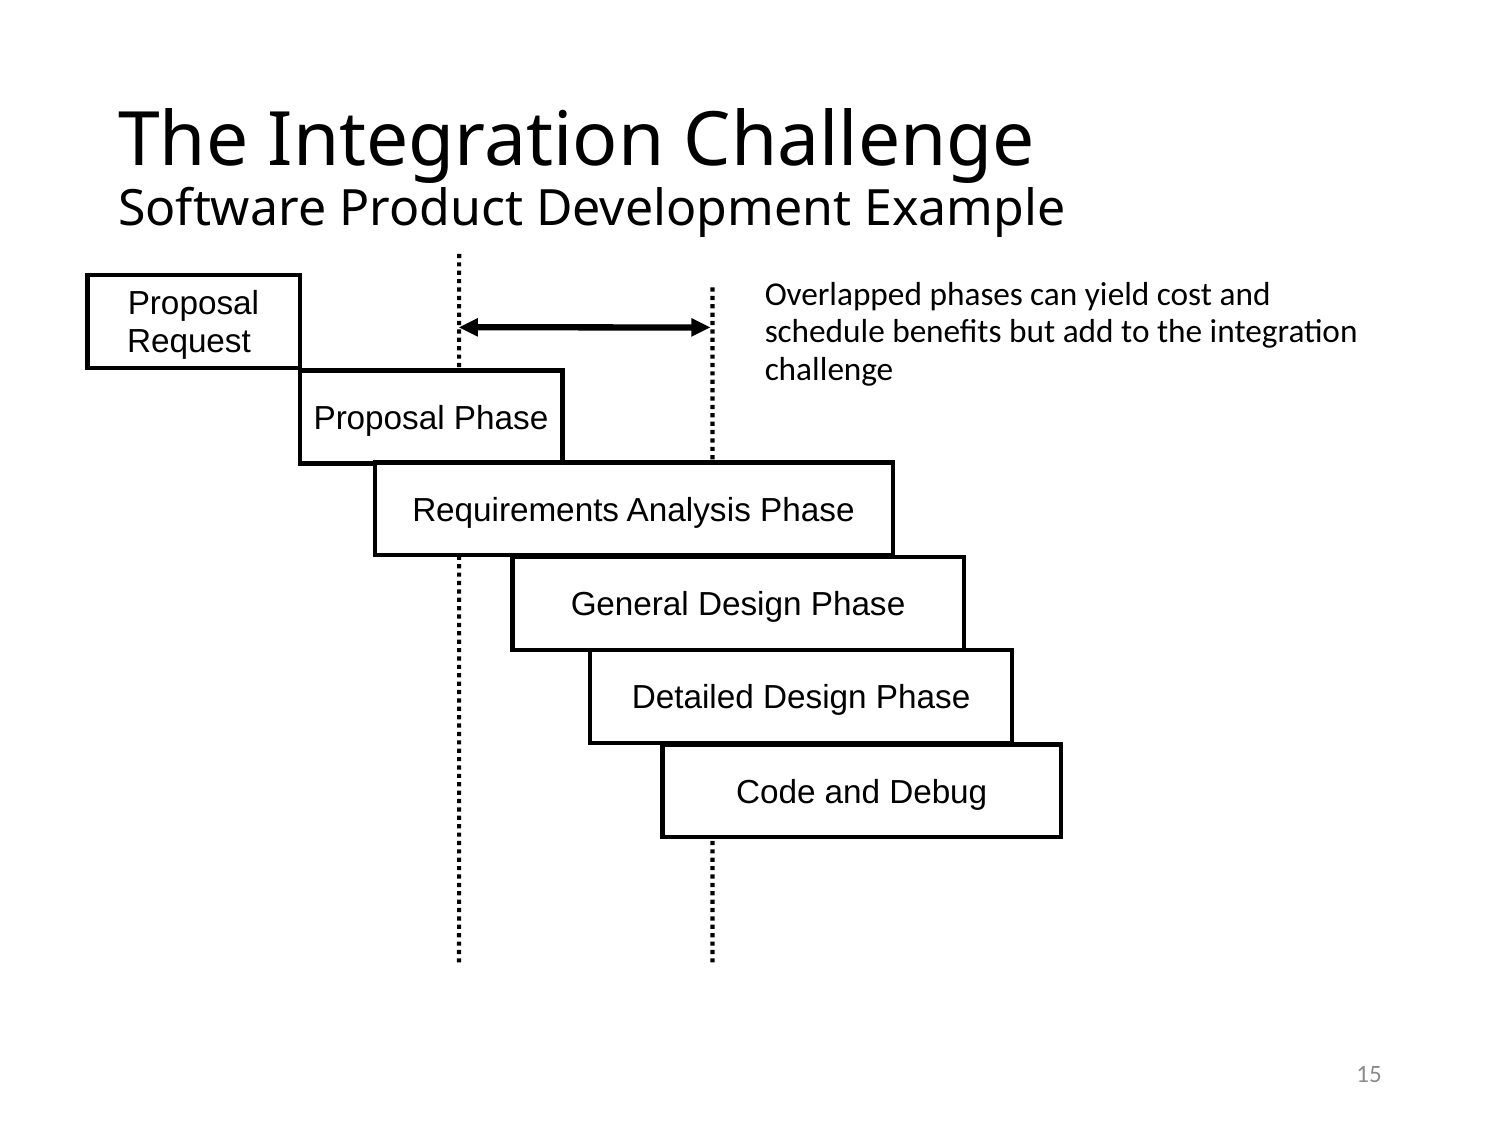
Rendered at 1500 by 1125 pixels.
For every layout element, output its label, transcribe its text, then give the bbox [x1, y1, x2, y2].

text_box Overlapped phases can yield cost and schedule benefits but add to the integration challenge [750, 278, 1388, 395]
text_box Code and Debug [662, 744, 1062, 838]
text_box Proposal Request [87, 274, 300, 368]
text_box Detailed Design Phase [590, 649, 1013, 743]
text_box Proposal Phase [300, 370, 563, 464]
text_box [459, 321, 711, 334]
text_box Requirements Analysis Phase [375, 462, 893, 556]
text_box General Design Phase [512, 556, 965, 650]
slide_number 15 [1059, 1042, 1397, 1103]
title The Integration Challenge Software Product Development Example [103, 59, 1397, 278]
